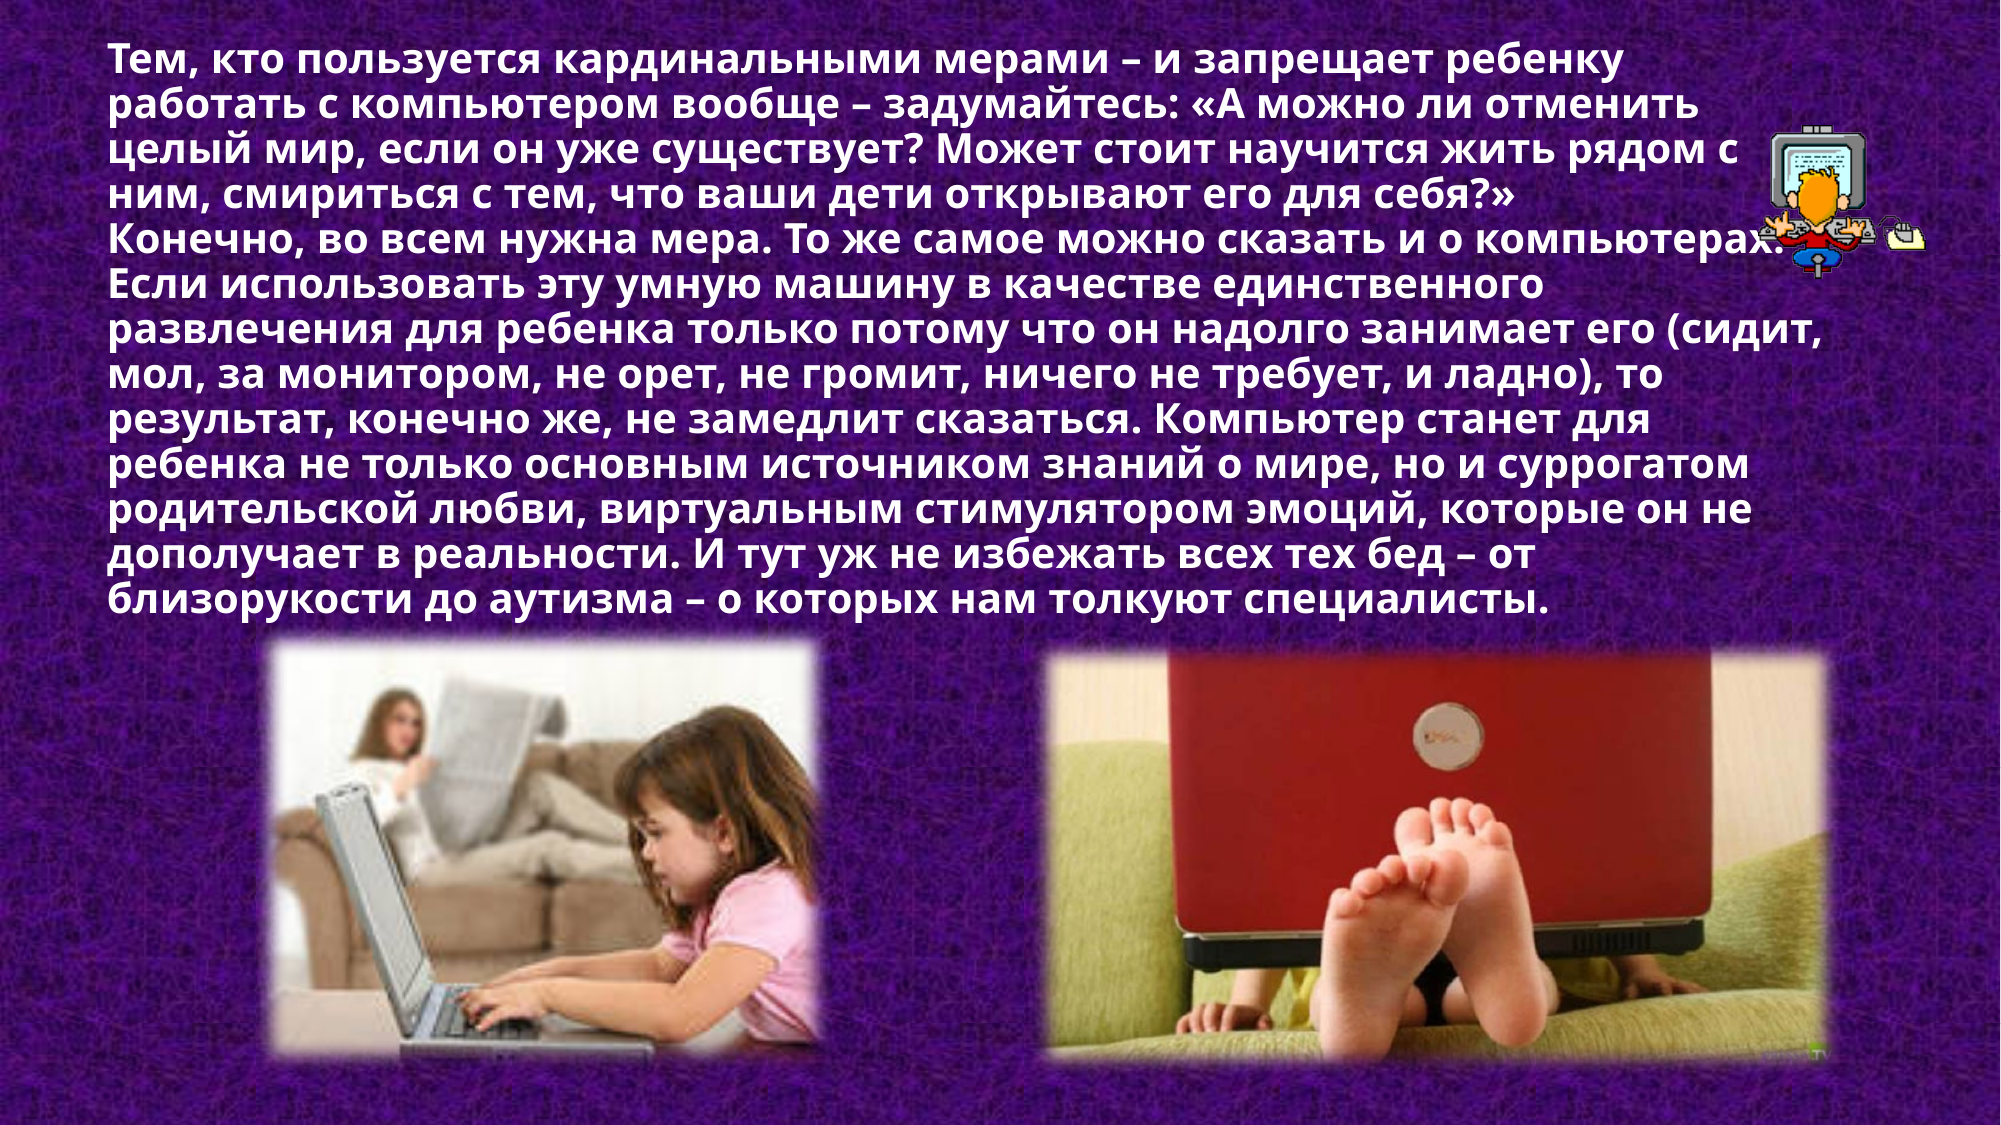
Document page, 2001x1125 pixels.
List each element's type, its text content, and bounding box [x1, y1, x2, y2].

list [252, 622, 833, 1073]
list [1029, 636, 1843, 1076]
picture [0, 0, 2001, 1125]
title Тем, кто пользуется кардинальными мерами – и запрещает ребенку работать с компьютером вообще – задумайтесь: «А можно ли отменить целый мир, если он уже существует? Может стоит научится жить рядом с ним, смириться с тем, что ваши дети открывают его для себя?» Конечно, во всем нужна мера. То же самое можно сказать и о компьютерах. Если использовать эту умную машину в качестве единственного развлечения для ребенка только потому что он надолго занимает его (сидит, мол, за монитором, не орет, не громит, ничего не требует, и ладно), то результат, конечно же, не замедлит сказаться. Компьютер станет для ребенка не только основным источником знаний о мире, но и суррогатом родительской любви, виртуальным стимулятором эмоций, которые он не дополучает в реальности. И тут уж не избежать всех тех бед – от близорукости до аутизма – о которых нам толкуют специалисты. [91, 308, 1845, 403]
